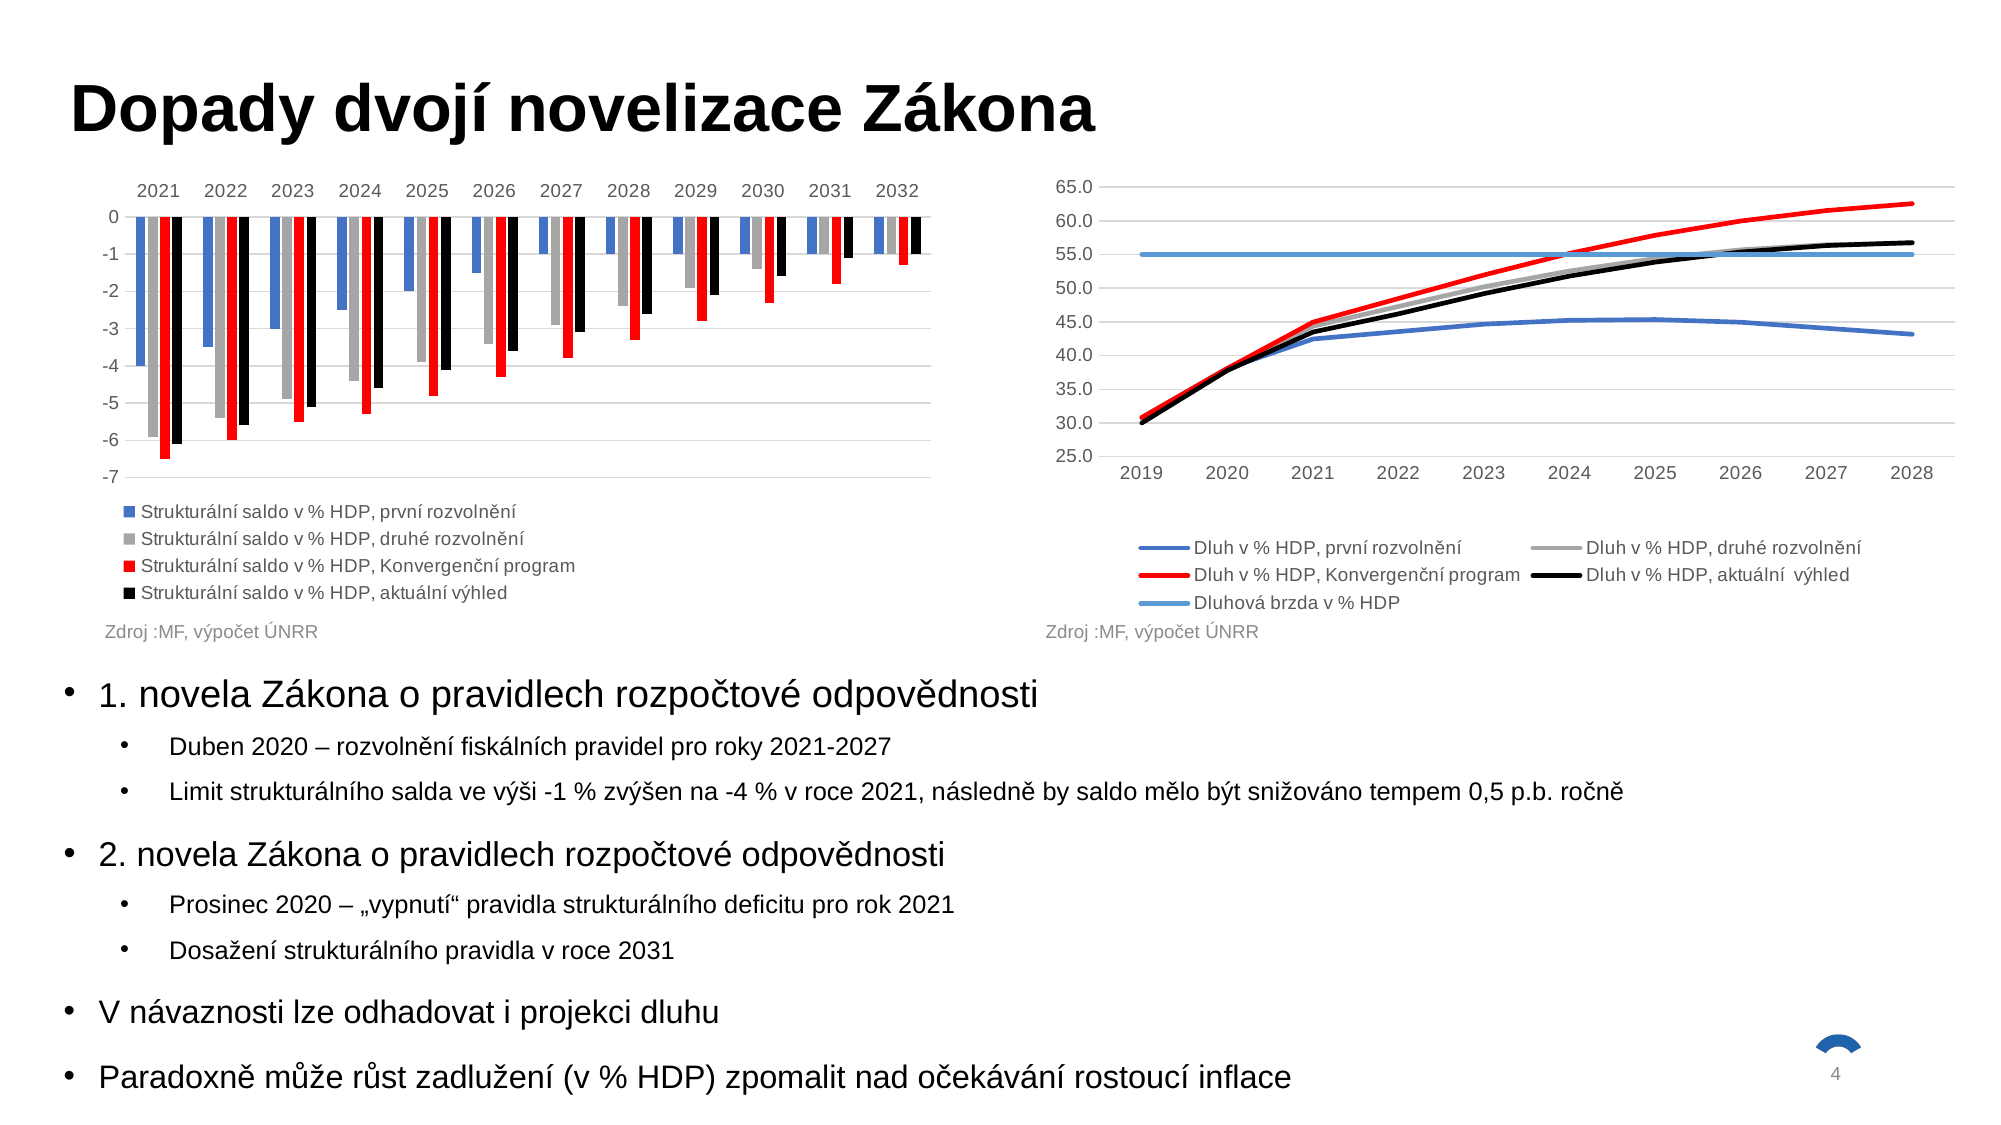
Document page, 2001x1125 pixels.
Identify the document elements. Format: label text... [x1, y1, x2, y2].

picture [1814, 1029, 1863, 1057]
text_box Zdroj :MF, výpočet ÚNRR [1030, 621, 1321, 653]
text_box Zdroj :MF, výpočet ÚNRR [89, 610, 380, 653]
list 1. novela Zákona o pravidlech rozpočtové odpovědnosti Duben 2020 – rozvolnění fiskálních pravidel pro roky 2021-2027 Limit strukturálního salda ve výši -1 % zvýšen na -4 % v roce 2021, následně by saldo mělo být snižováno tempem 0,5 p.b. ročně 2. novela Zákona o pravidlech rozpočtové odpovědnosti Prosinec 2020 – „vypnutí“ pravidla strukturálního deficitu pro rok 2021 Dosažení strukturálního pravidla v roce 2031 V návaznosti lze odhadovat i projekci dluhu Paradoxně může růst zadlužení (v % HDP) zpomalit nad očekávání rostoucí inflace [48, 652, 1952, 1103]
title Dopady dvojí novelizace Zákona [55, 50, 1898, 169]
chart [77, 168, 953, 610]
chart [1023, 170, 1979, 621]
